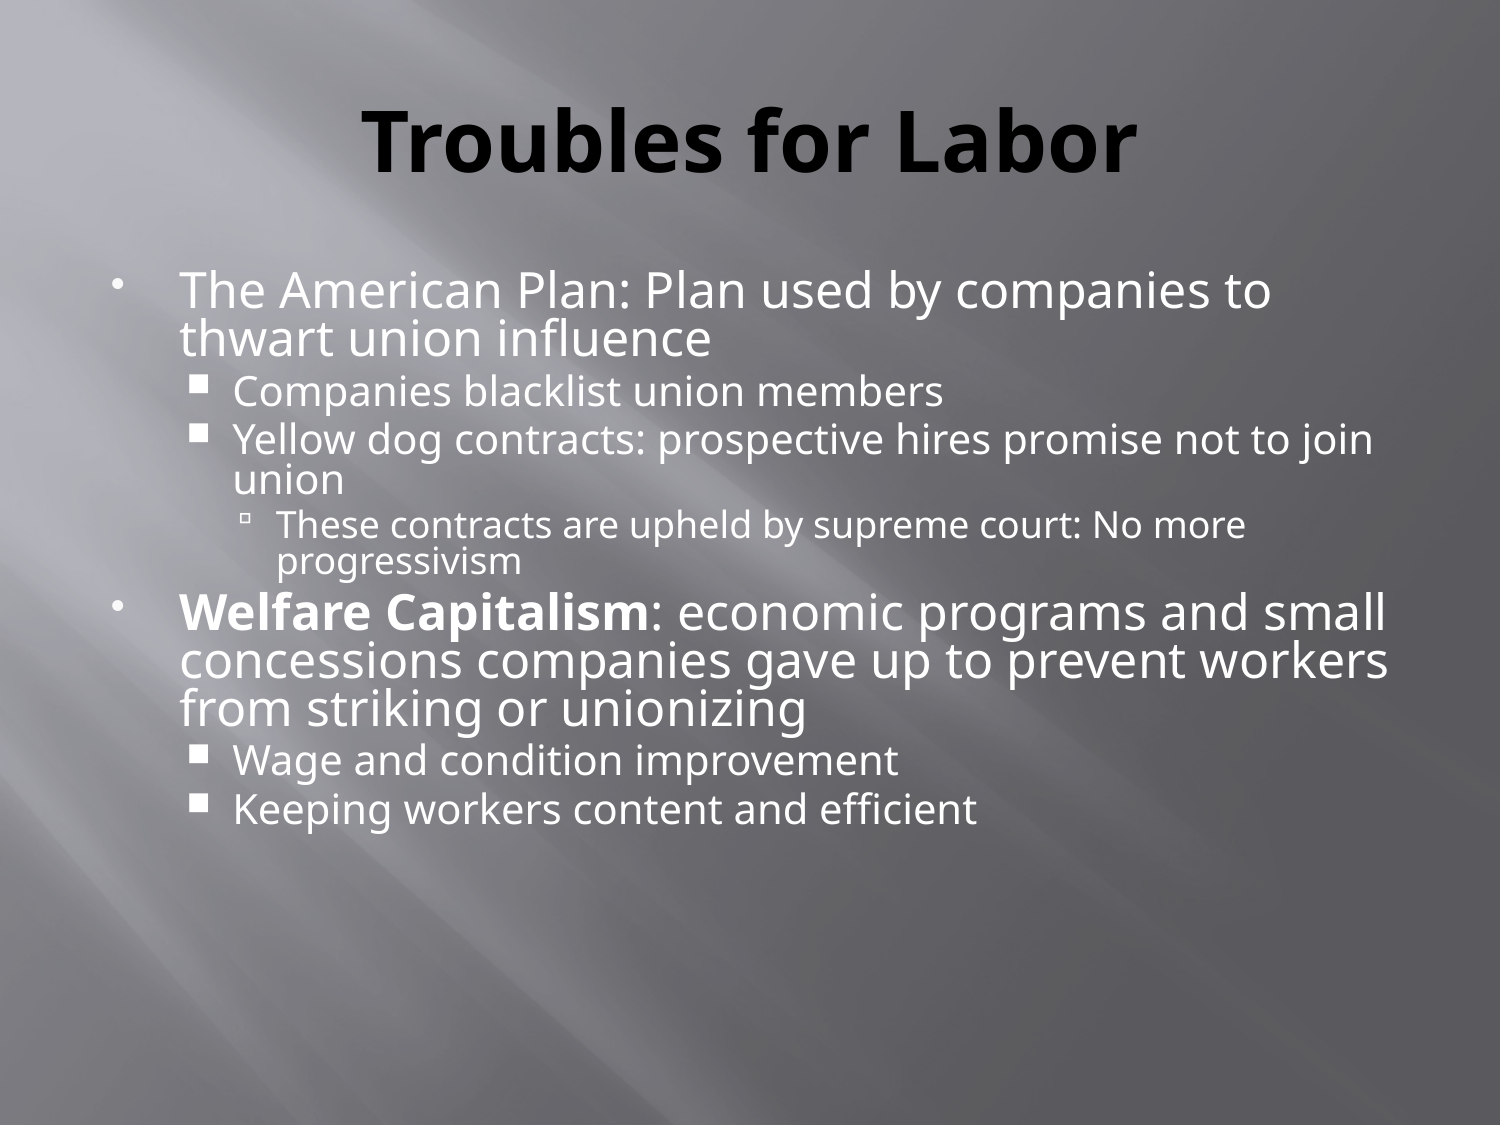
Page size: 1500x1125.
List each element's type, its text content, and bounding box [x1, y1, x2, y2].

title Troubles for Labor [75, 45, 1425, 233]
list The American Plan: Plan used by companies to thwart union influence Companies blacklist union members Yellow dog contracts: prospective hires promise not to join union These contracts are upheld by supreme court: No more progressivism Welfare Capitalism: economic programs and small concessions companies gave up to prevent workers from striking or unionizing Wage and condition improvement Keeping workers content and efficient [75, 262, 1425, 1035]
